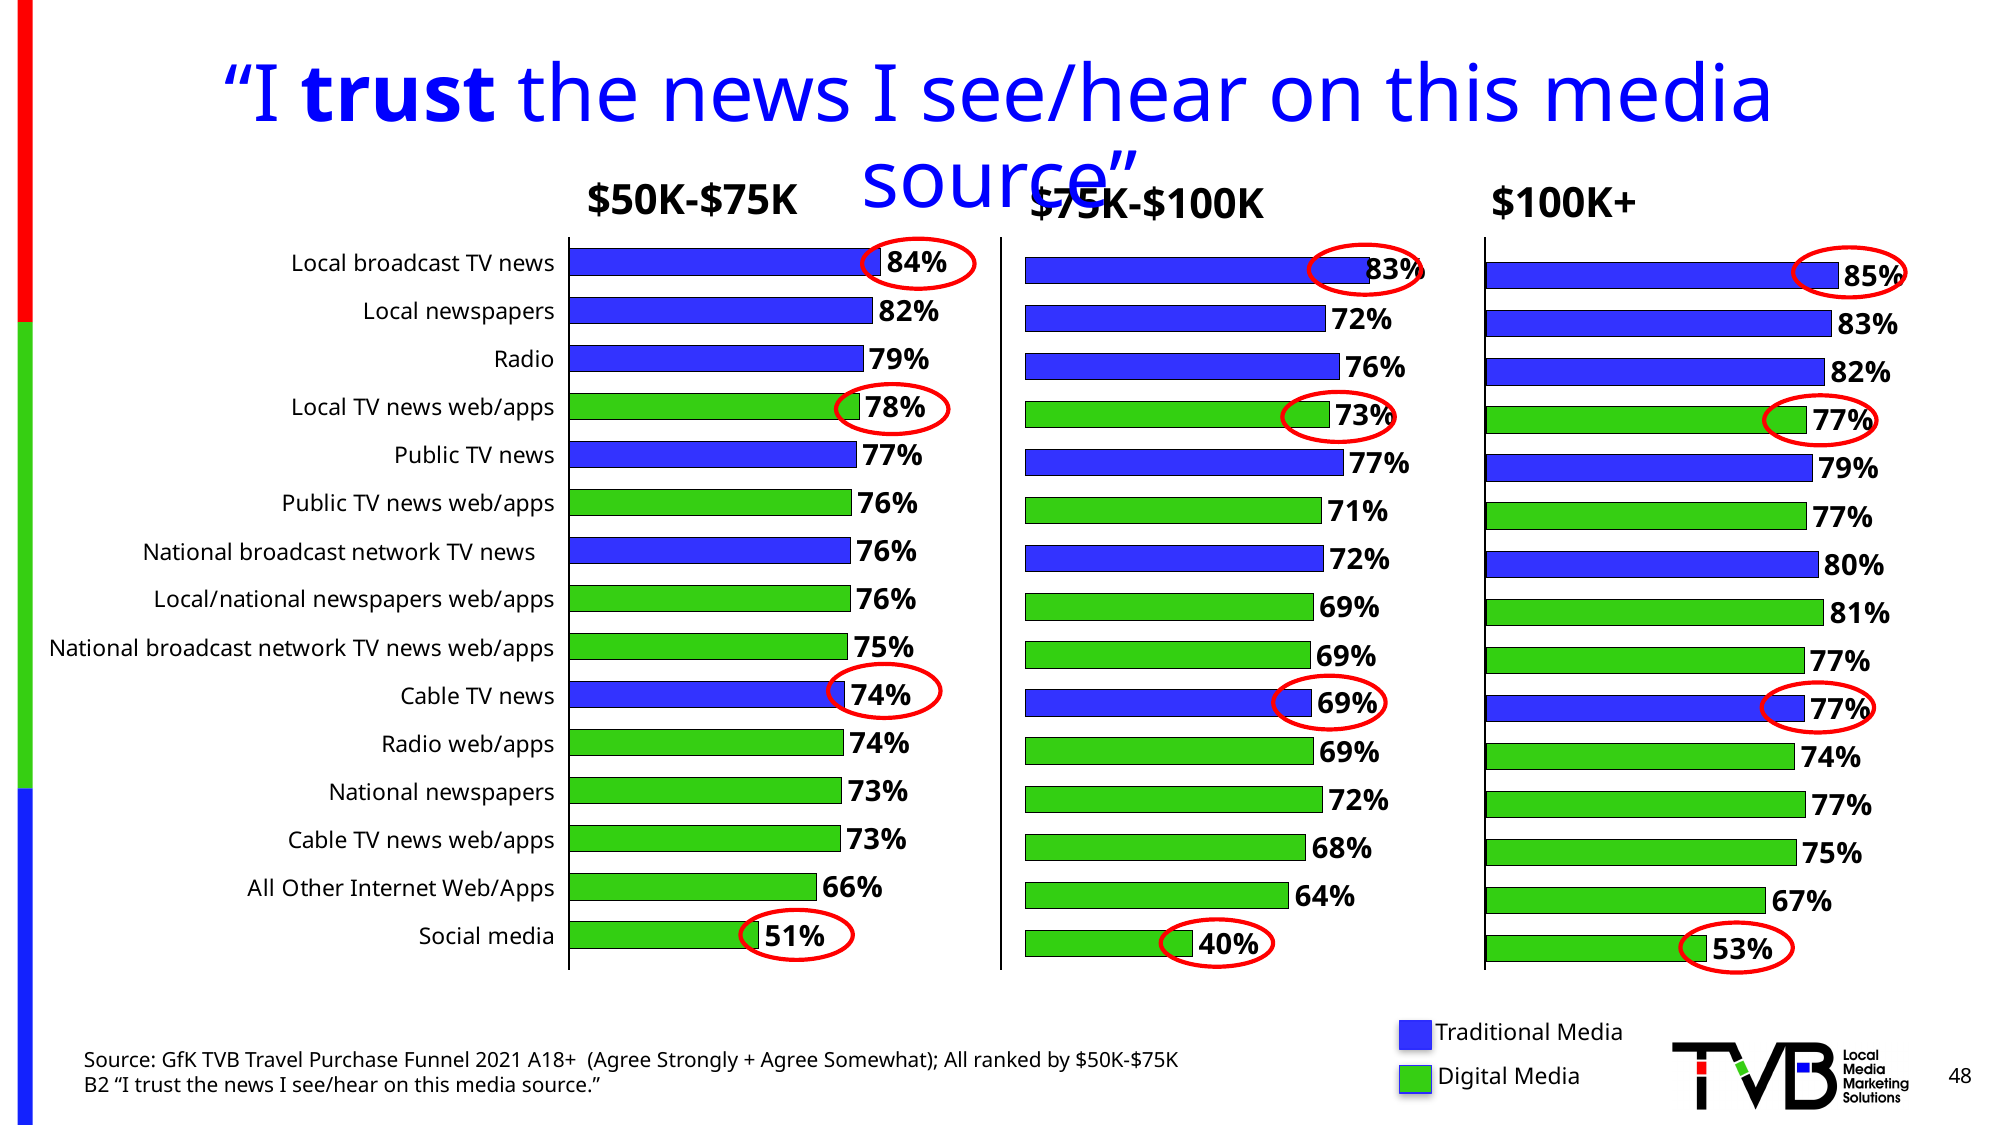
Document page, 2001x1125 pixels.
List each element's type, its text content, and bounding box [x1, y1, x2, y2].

picture [1672, 1042, 1909, 1110]
list Source: GfK TVB Travel Purchase Funnel 2021 A18+ (Agree Strongly + Agree Somewhat); All ranked by $50K-$75K B2 “I trust the news I see/hear on this media source.” [68, 1038, 1400, 1105]
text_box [1399, 1009, 1633, 1097]
slide_number 48 [1824, 1046, 1988, 1107]
chart [0, 145, 1924, 988]
title “I trust the news I see/hear on this media source” [68, 45, 1932, 148]
